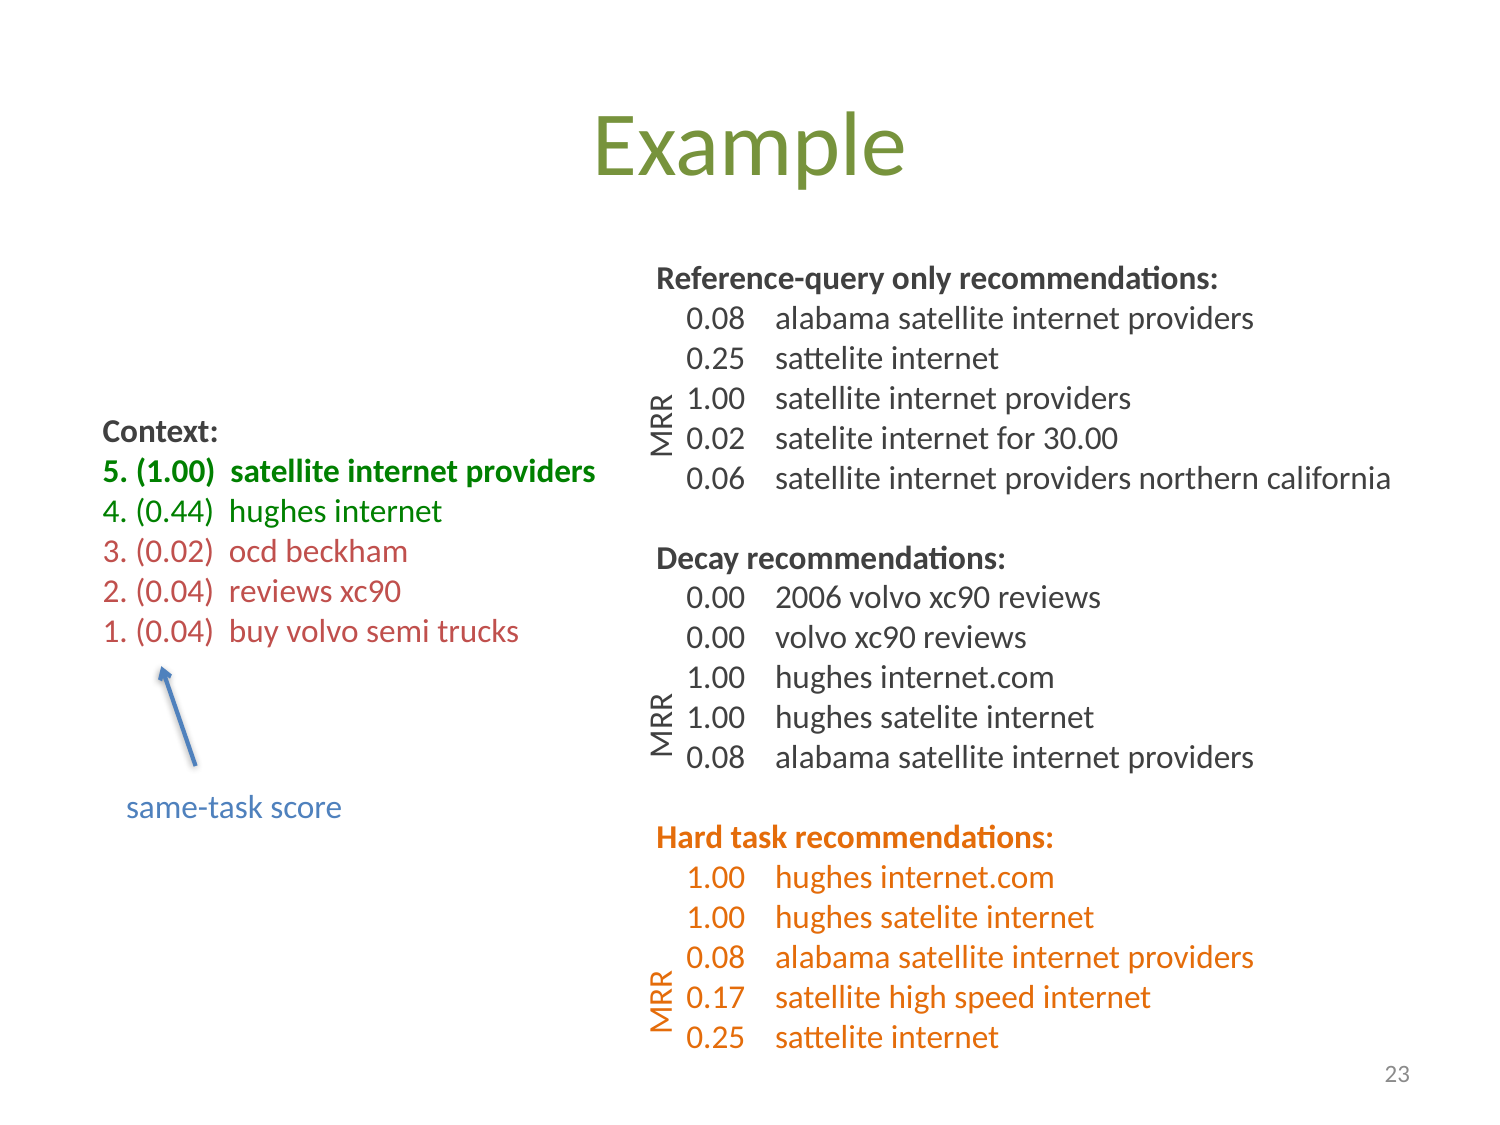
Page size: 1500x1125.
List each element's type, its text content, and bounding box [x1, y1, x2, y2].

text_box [161, 665, 196, 767]
text_box Context: 5. (1.00) satellite internet providers 4. (0.44) hughes internet 3. (0.02) ocd beckham 2. (0.04) reviews xc90 1. (0.04) buy volvo semi trucks [87, 401, 625, 657]
text_box same-task score [111, 777, 358, 833]
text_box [630, 248, 1500, 1113]
title Example [75, 45, 1425, 233]
